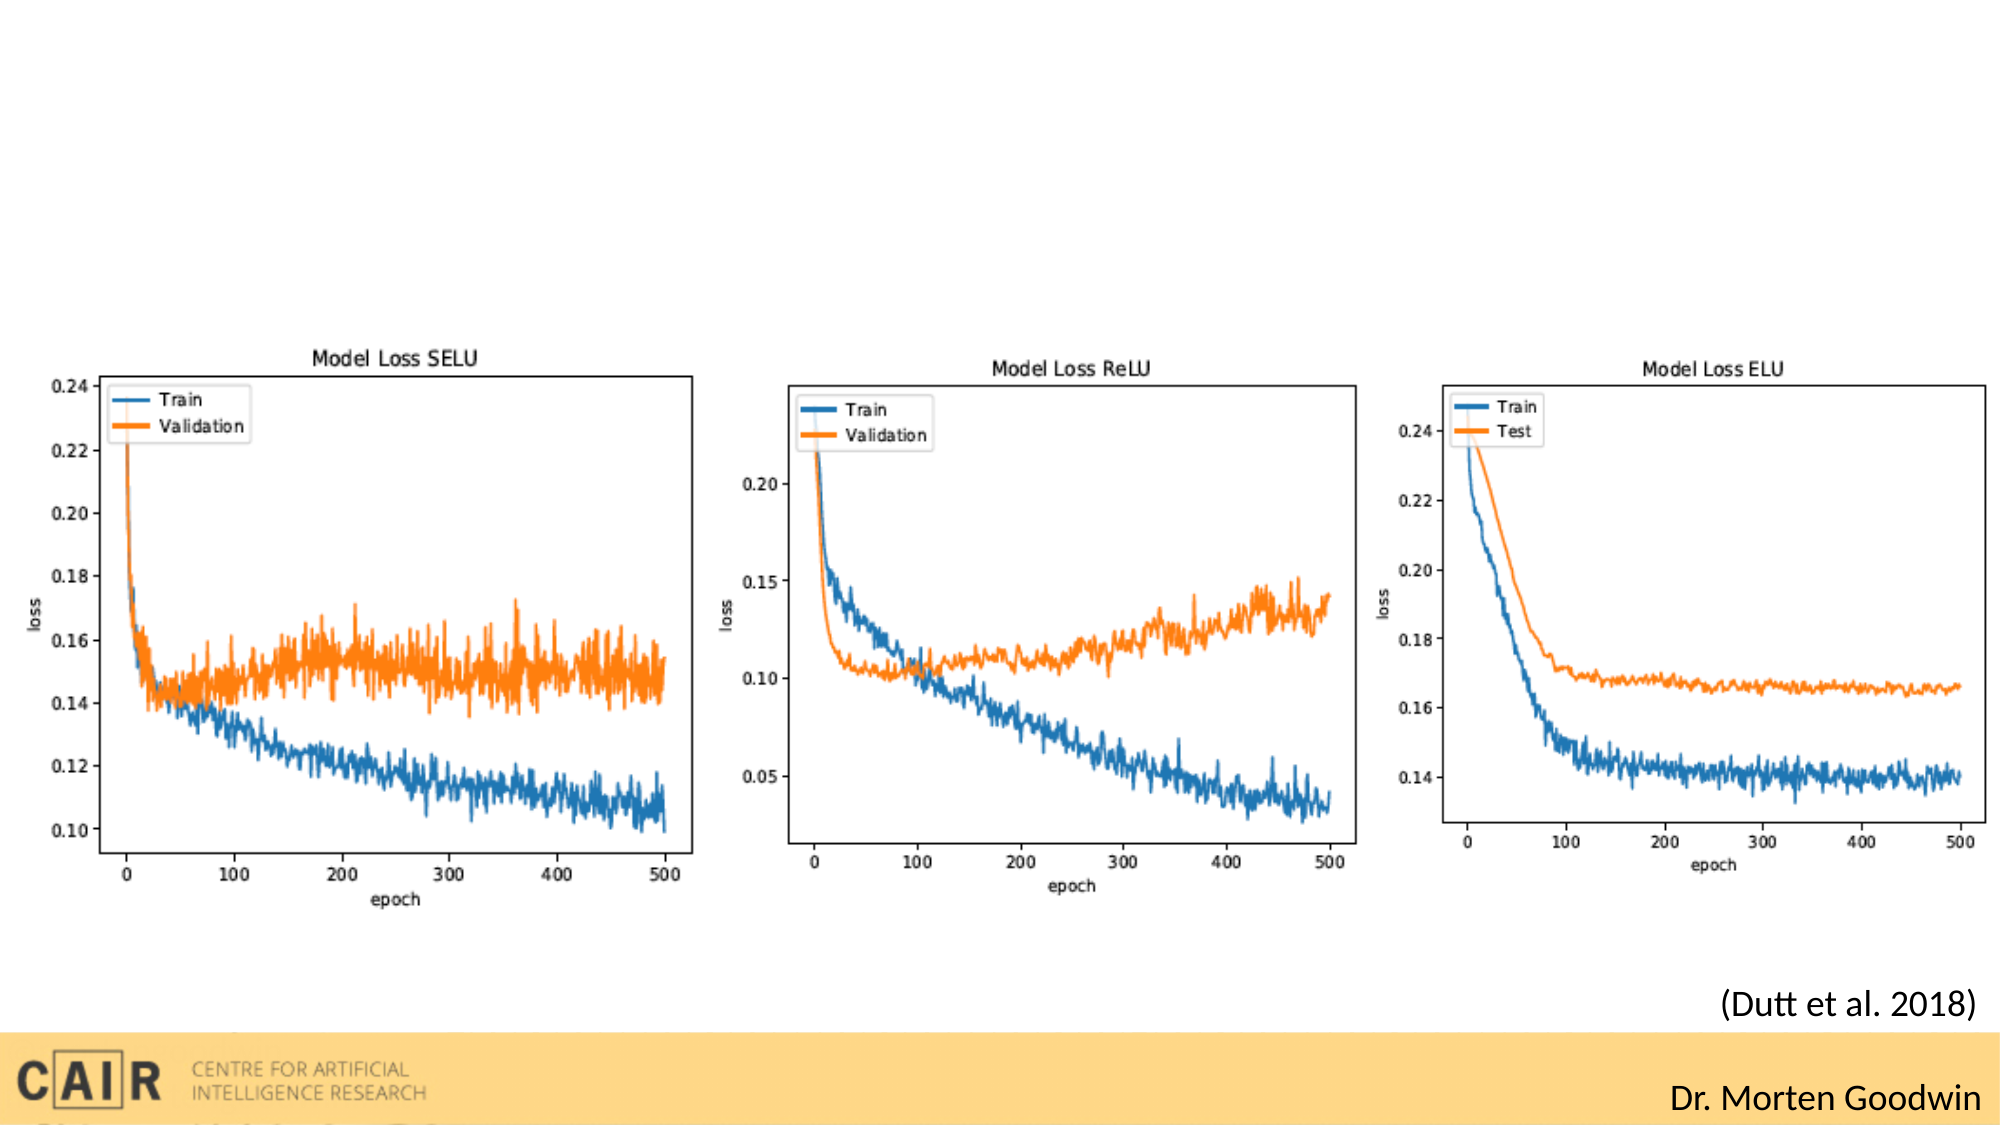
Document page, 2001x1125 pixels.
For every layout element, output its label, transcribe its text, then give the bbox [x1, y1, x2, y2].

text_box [0, 1018, 2000, 1125]
text_box (Dutt et al. 2018) [1705, 971, 1993, 1018]
picture [12, 319, 2000, 923]
